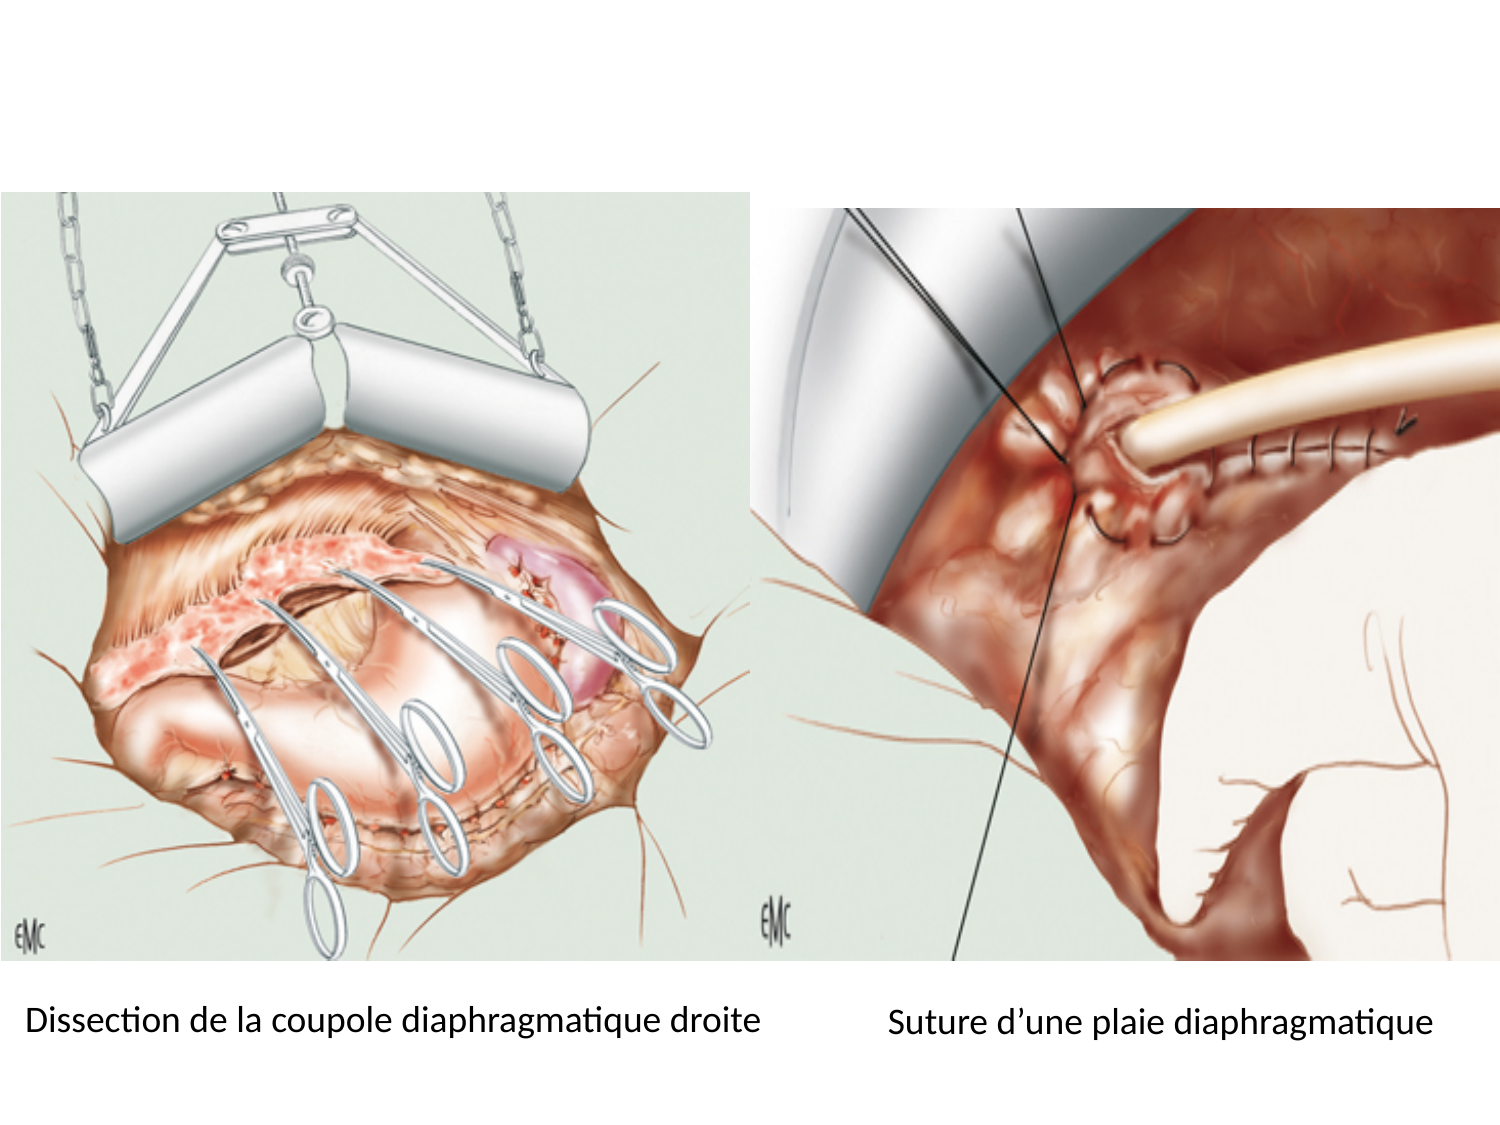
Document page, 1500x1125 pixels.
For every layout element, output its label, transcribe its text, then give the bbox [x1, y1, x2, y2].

text_box Dissection de la coupole diaphragmatique droite [10, 987, 778, 1048]
picture [0, 192, 1500, 961]
text_box Suture d’une plaie diaphragmatique [873, 989, 1450, 1050]
